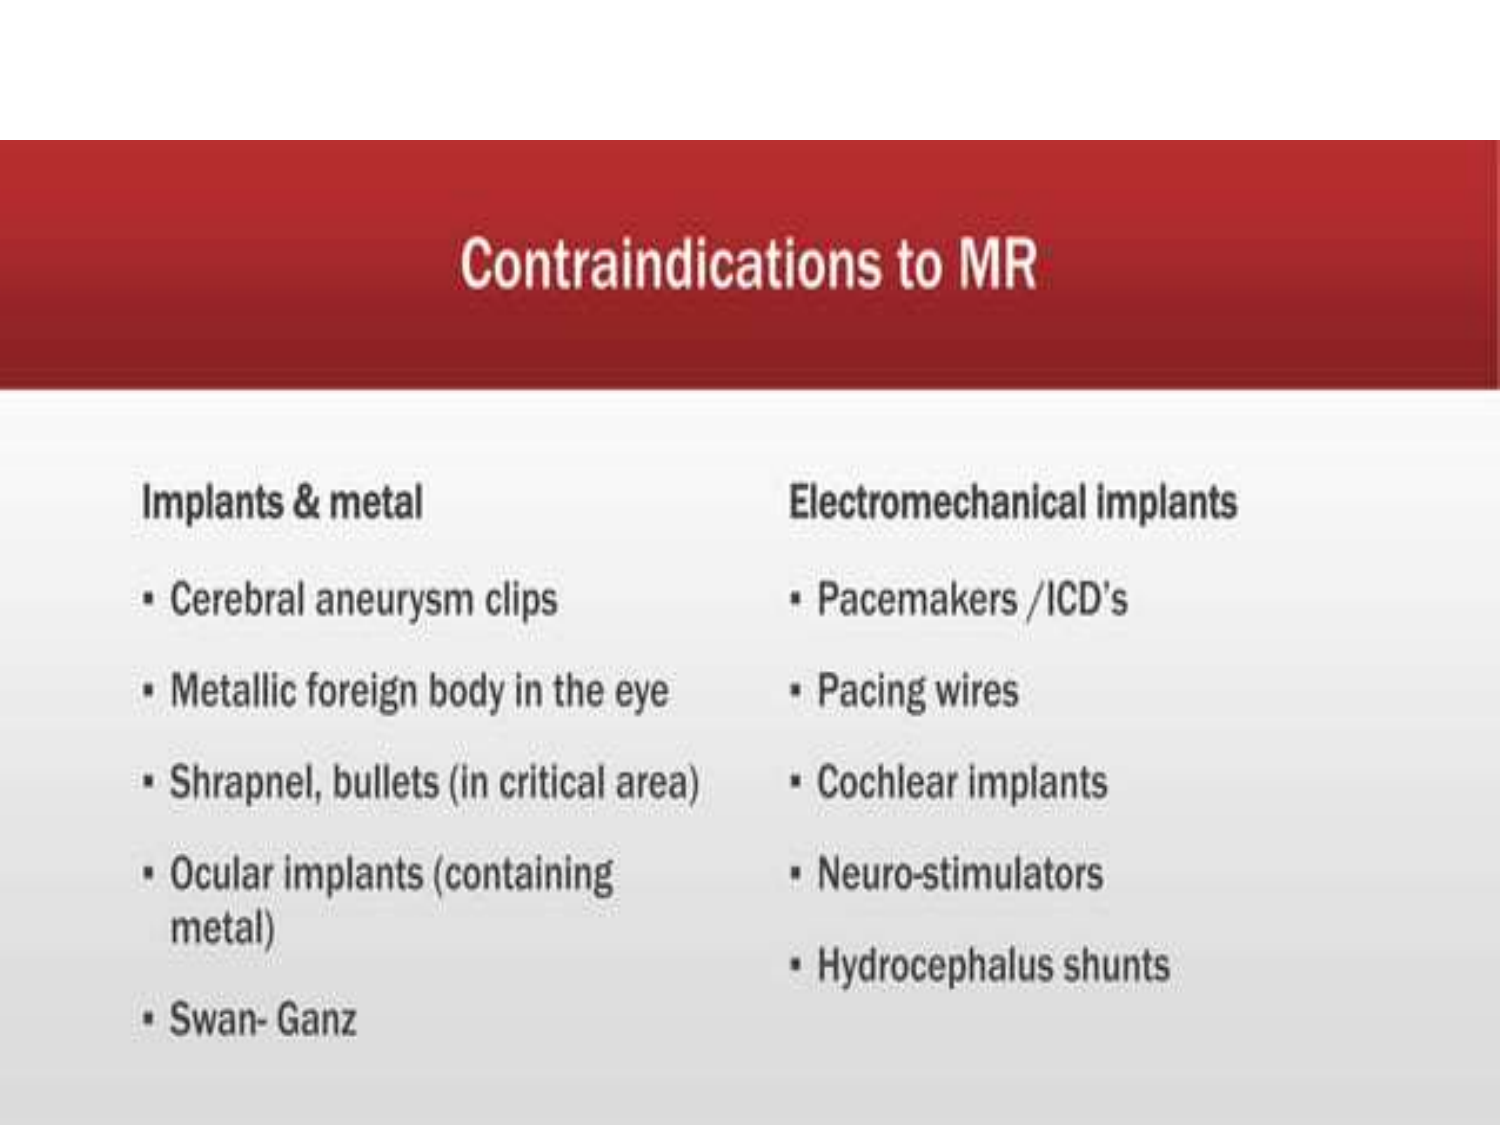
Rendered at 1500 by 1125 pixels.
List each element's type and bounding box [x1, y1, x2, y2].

picture [0, 139, 1500, 1125]
